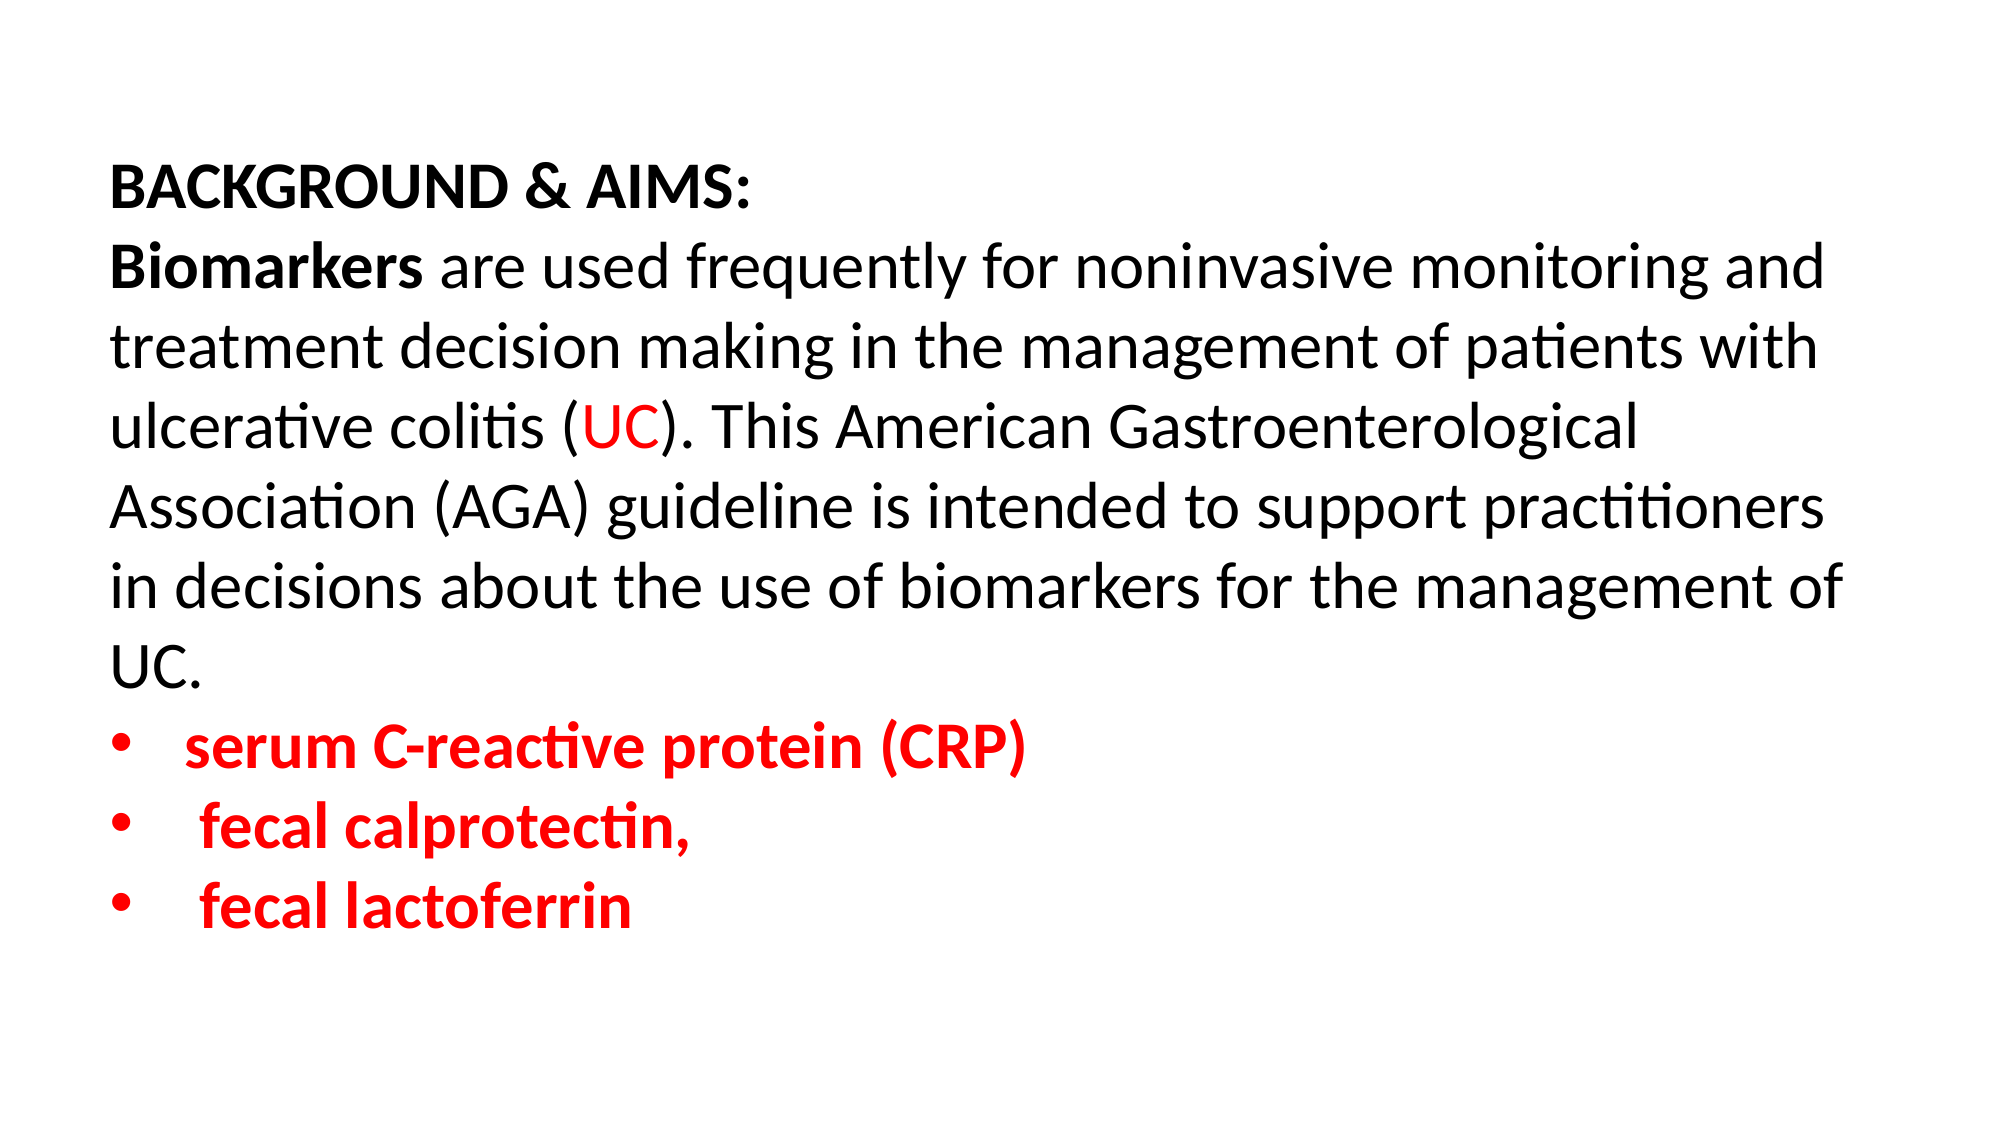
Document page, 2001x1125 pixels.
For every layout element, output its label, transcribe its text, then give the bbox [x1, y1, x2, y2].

text_box BACKGROUND & AIMS: Biomarkers are used frequently for noninvasive monitoring and treatment decision making in the management of patients with ulcerative colitis (UC). This American Gastroenterological Association (AGA) guideline is intended to support practitioners in decisions about the use of biomarkers for the management of UC. serum C-reactive protein (CRP) fecal calprotectin, fecal lactoferrin [94, 134, 1880, 949]
